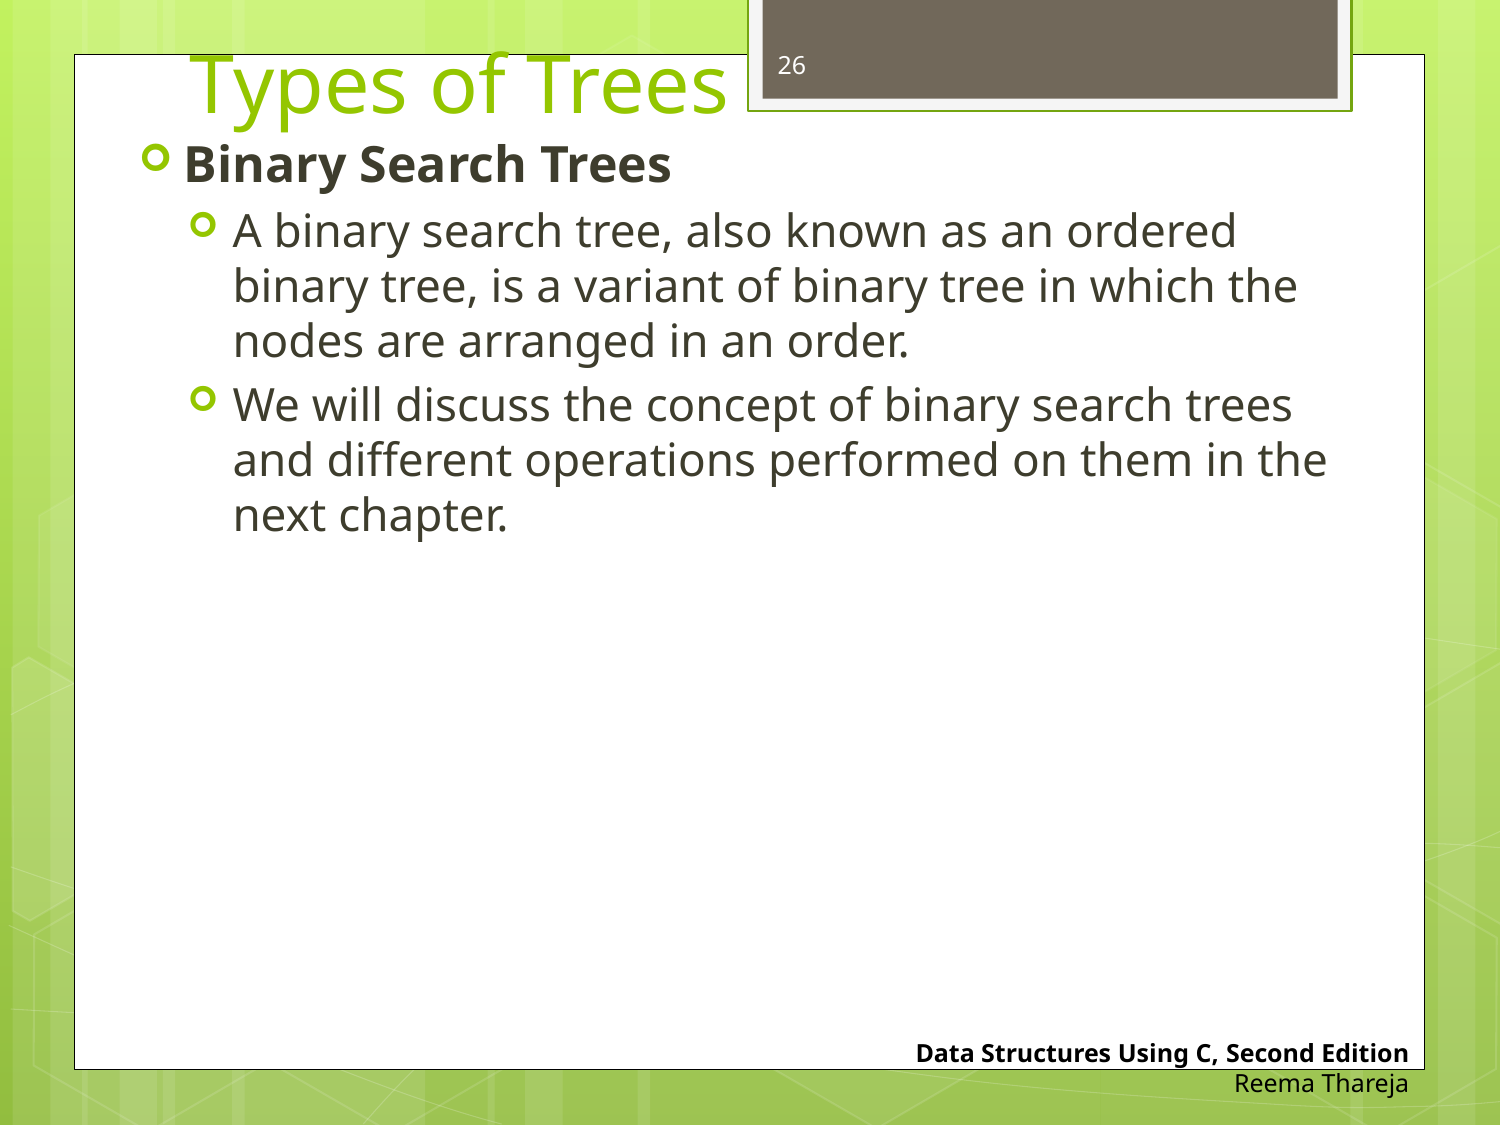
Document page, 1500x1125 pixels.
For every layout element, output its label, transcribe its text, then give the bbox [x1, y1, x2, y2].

footer Data Structures Using C, Second Edition Reema Thareja [849, 1037, 1425, 1098]
list Binary Search Trees A binary search tree, also known as an ordered binary tree, is a variant of binary tree in which the nodes are arranged in an order. We will discuss the concept of binary search trees and different operations performed on them in the next chapter. [112, 125, 1400, 600]
slide_number 26 [762, 36, 982, 97]
title Types of Trees [174, 24, 1328, 125]
